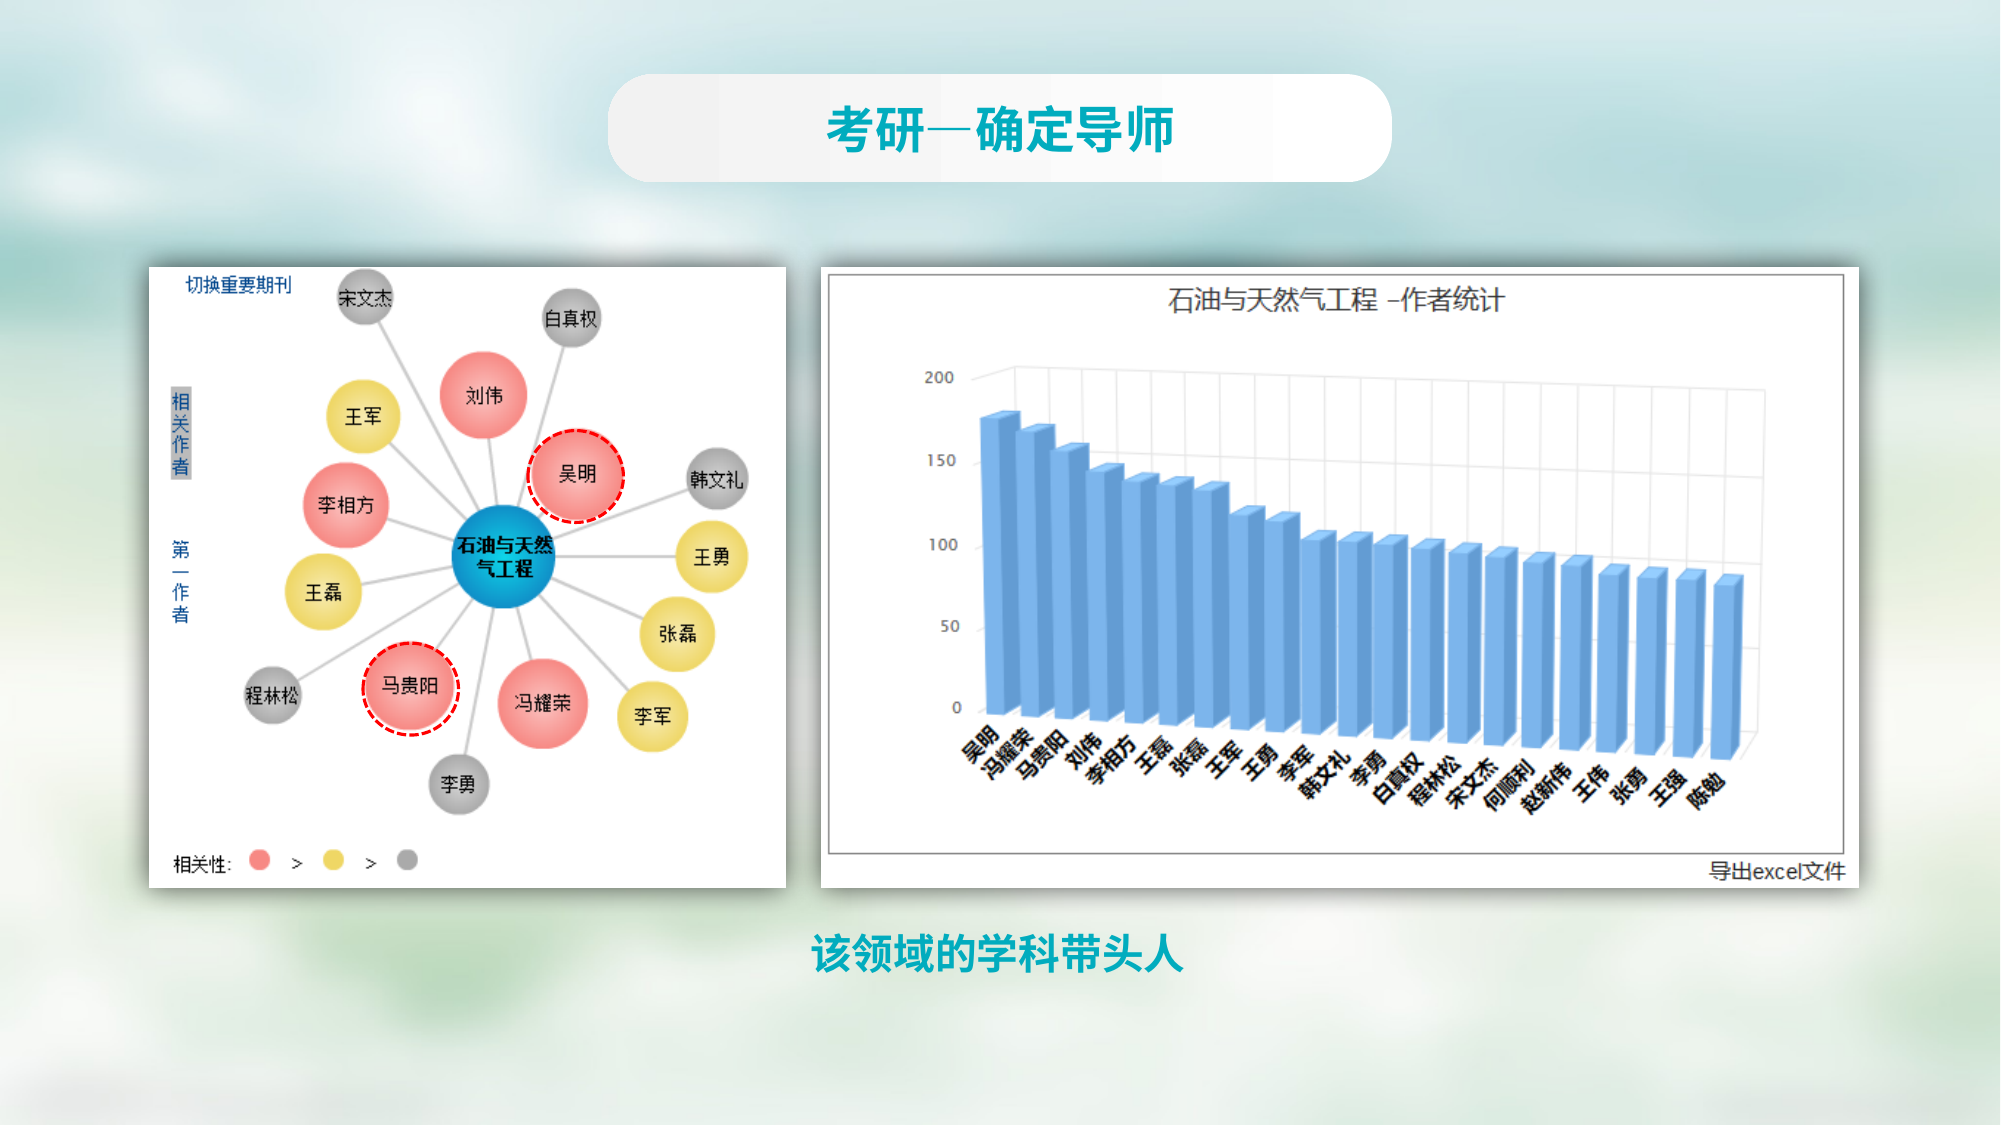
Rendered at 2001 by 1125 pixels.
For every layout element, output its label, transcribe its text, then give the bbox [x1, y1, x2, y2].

text_box 该领域的学科带头人 [798, 922, 1197, 984]
picture [0, 0, 2001, 1125]
text_box 考研—确定导师 [605, 72, 1395, 185]
